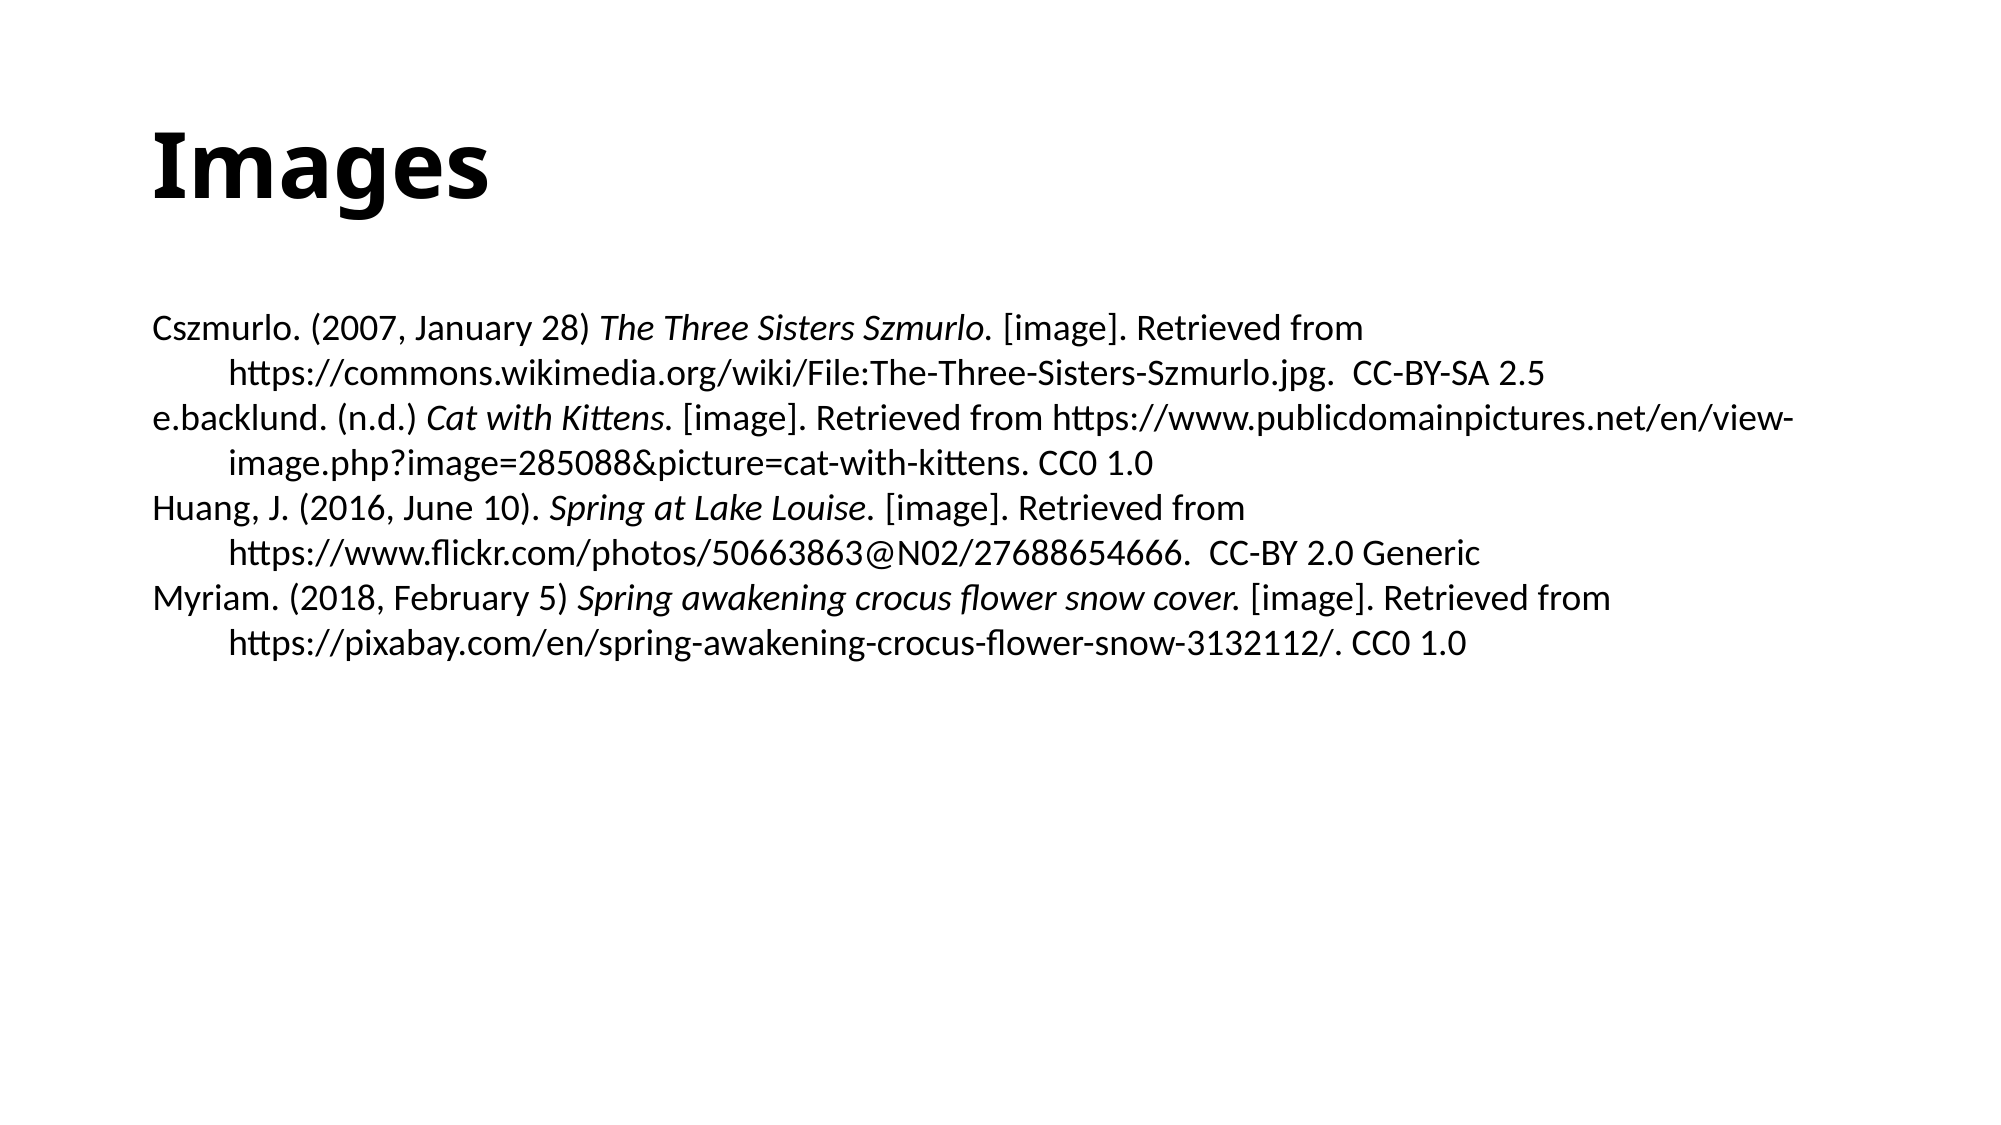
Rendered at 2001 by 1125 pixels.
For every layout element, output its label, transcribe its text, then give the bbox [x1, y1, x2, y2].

text_box Cszmurlo. (2007, January 28) The Three Sisters Szmurlo. [image]. Retrieved from https://commons.wikimedia.org/wiki/File:The-Three-Sisters-Szmurlo.jpg. CC-BY-SA 2.5 e.backlund. (n.d.) Cat with Kittens. [image]. Retrieved from https://www.publicdomainpictures.net/en/view-image.php?image=285088&picture=cat-with-kittens. CC0 1.0 Huang, J. (2016, June 10). Spring at Lake Louise. [image]. Retrieved from https://www.flickr.com/photos/50663863@N02/27688654666. CC-BY 2.0 Generic Myriam. (2018, February 5) Spring awakening crocus flower snow cover. [image]. Retrieved from https://pixabay.com/en/spring-awakening-crocus-flower-snow-3132112/. CC0 1.0 [137, 295, 1826, 671]
title Images [137, 59, 1863, 278]
